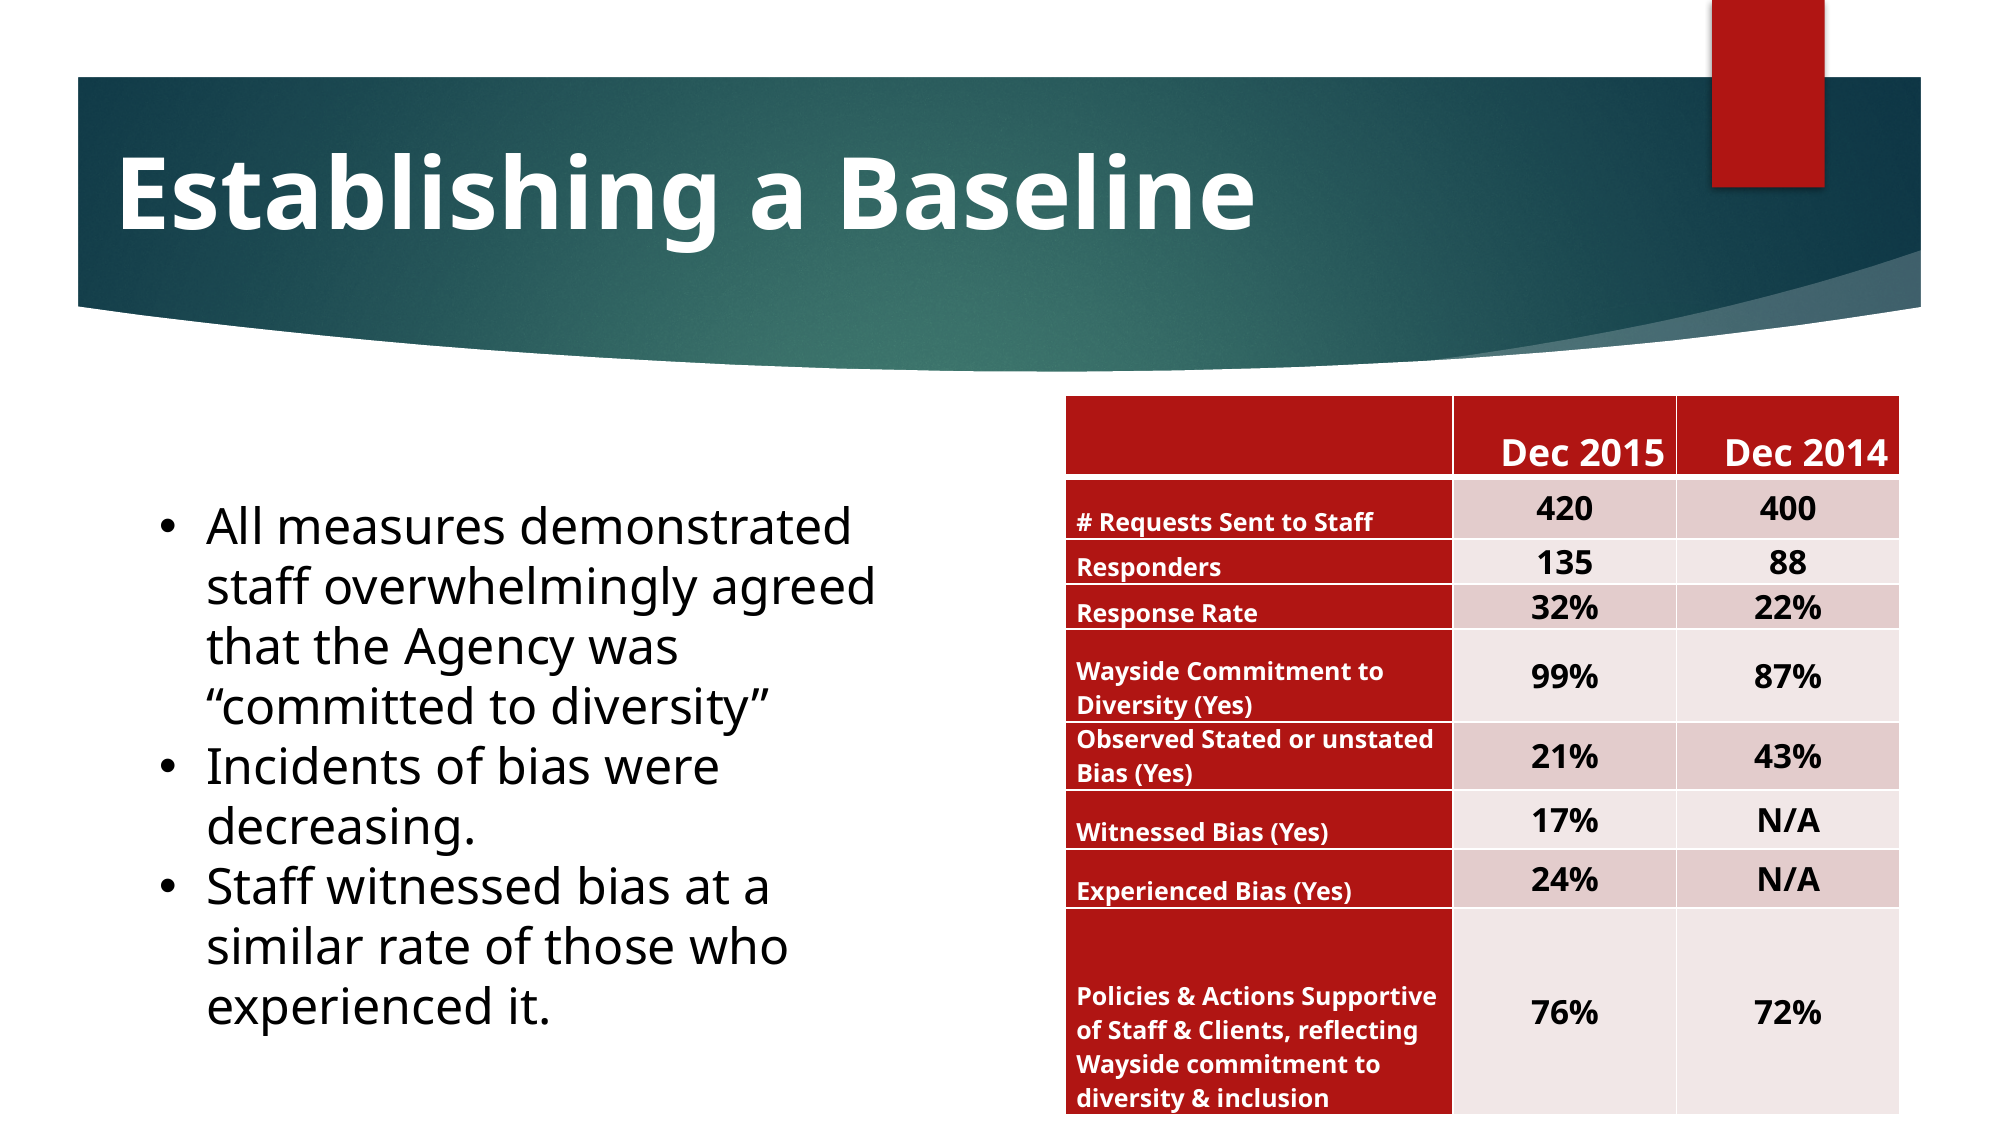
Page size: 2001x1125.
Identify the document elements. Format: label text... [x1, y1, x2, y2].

table_cell Response Rate [1066, 585, 1452, 628]
table_cell 32% [1454, 585, 1676, 628]
table_cell 22% [1677, 585, 1899, 628]
table_header Dec 2015 [1454, 396, 1676, 474]
table_cell 21% [1454, 723, 1676, 789]
table_cell Policies & Actions Supportive of Staff & Clients, reflecting Wayside commitment to diversity & inclusion [1066, 909, 1452, 1114]
table_cell 135 [1454, 540, 1676, 583]
table_cell 88 [1677, 540, 1899, 583]
table_cell # Requests Sent to Staff [1066, 480, 1452, 538]
table_cell 99% [1454, 630, 1676, 721]
table_cell 72% [1677, 909, 1899, 1114]
table_cell 17% [1454, 791, 1676, 848]
title Establishing a Baseline [99, 117, 1900, 306]
table_cell 400 [1677, 480, 1899, 538]
table_header Dec 2014 [1677, 396, 1899, 474]
table_header [1066, 396, 1452, 474]
table_cell 76% [1454, 909, 1676, 1114]
table_cell 43% [1677, 723, 1899, 789]
table_cell 420 [1454, 480, 1676, 538]
table_cell Experienced Bias (Yes) [1066, 850, 1452, 907]
table_cell Witnessed Bias (Yes) [1066, 791, 1452, 848]
table_cell Wayside Commitment to Diversity (Yes) [1066, 630, 1452, 721]
table_cell 87% [1677, 630, 1899, 721]
table_cell Observed Stated or unstated Bias (Yes) [1066, 723, 1452, 789]
table_cell N/A [1677, 850, 1899, 907]
table_cell N/A [1677, 791, 1899, 848]
table_cell 24% [1454, 850, 1676, 907]
text_box All measures demonstrated staff overwhelmingly agreed that the Agency was “committed to diversity” Incidents of bias were decreasing. Staff witnessed bias at a similar rate of those who experienced it. [144, 487, 935, 1043]
table_cell Responders [1066, 540, 1452, 583]
